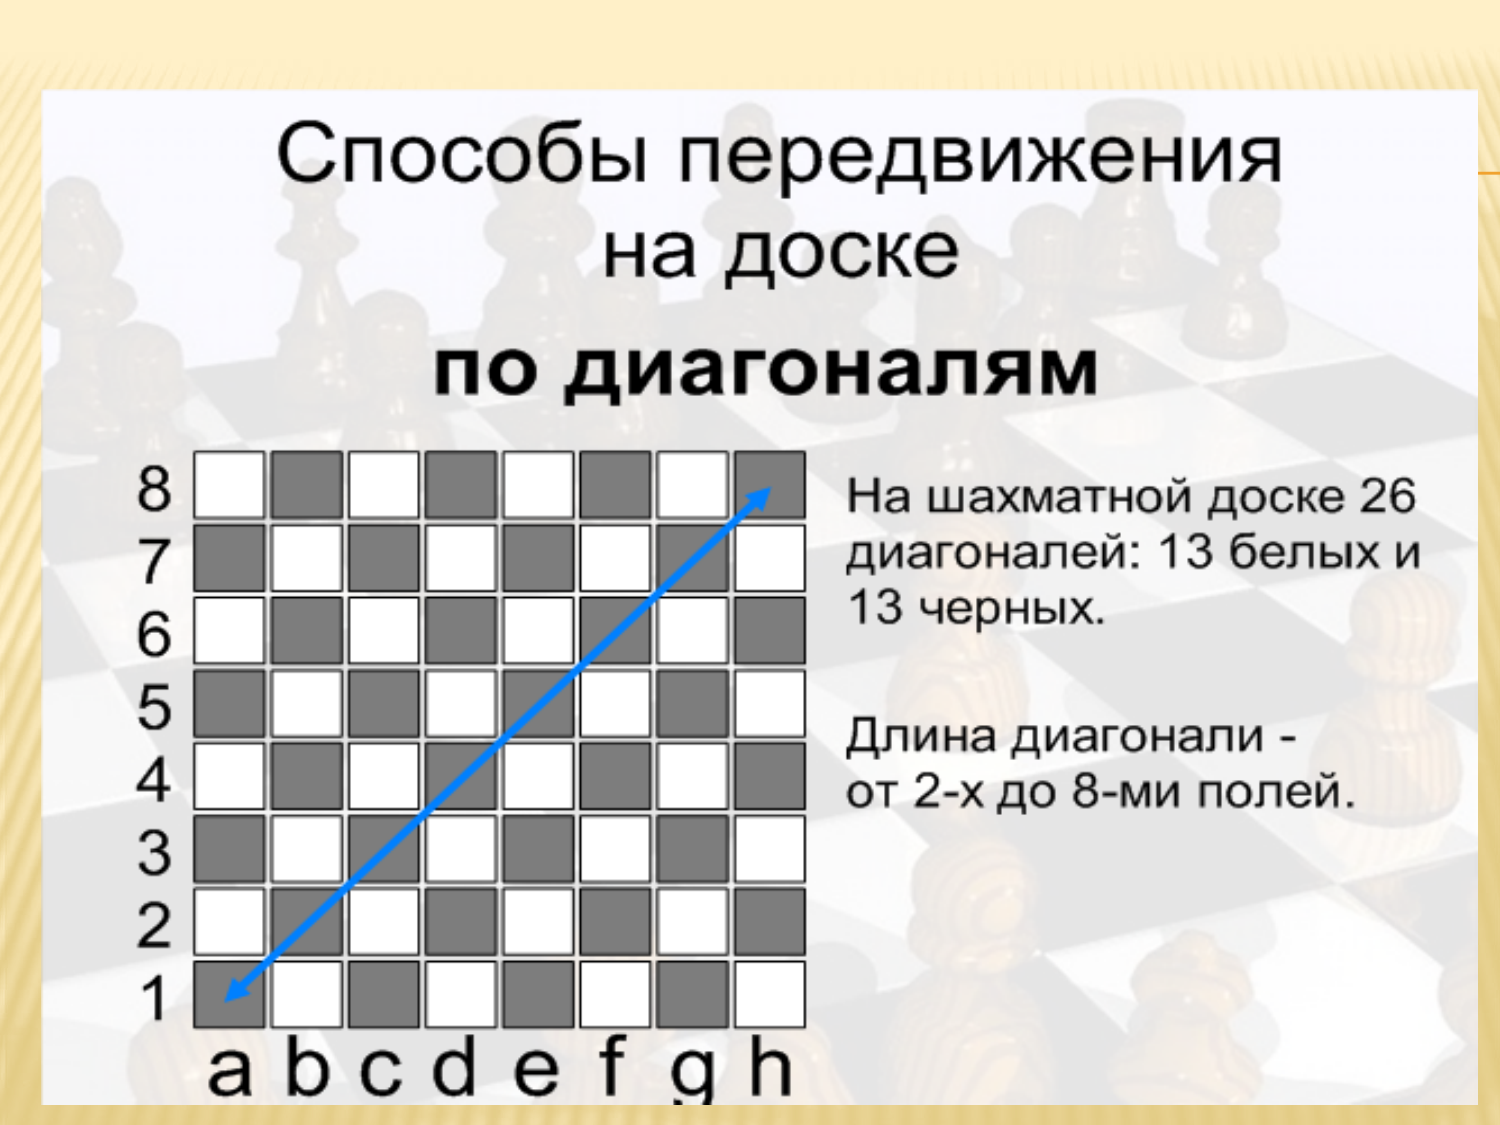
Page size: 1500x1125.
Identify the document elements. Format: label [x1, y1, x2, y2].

list [40, 89, 1478, 1106]
